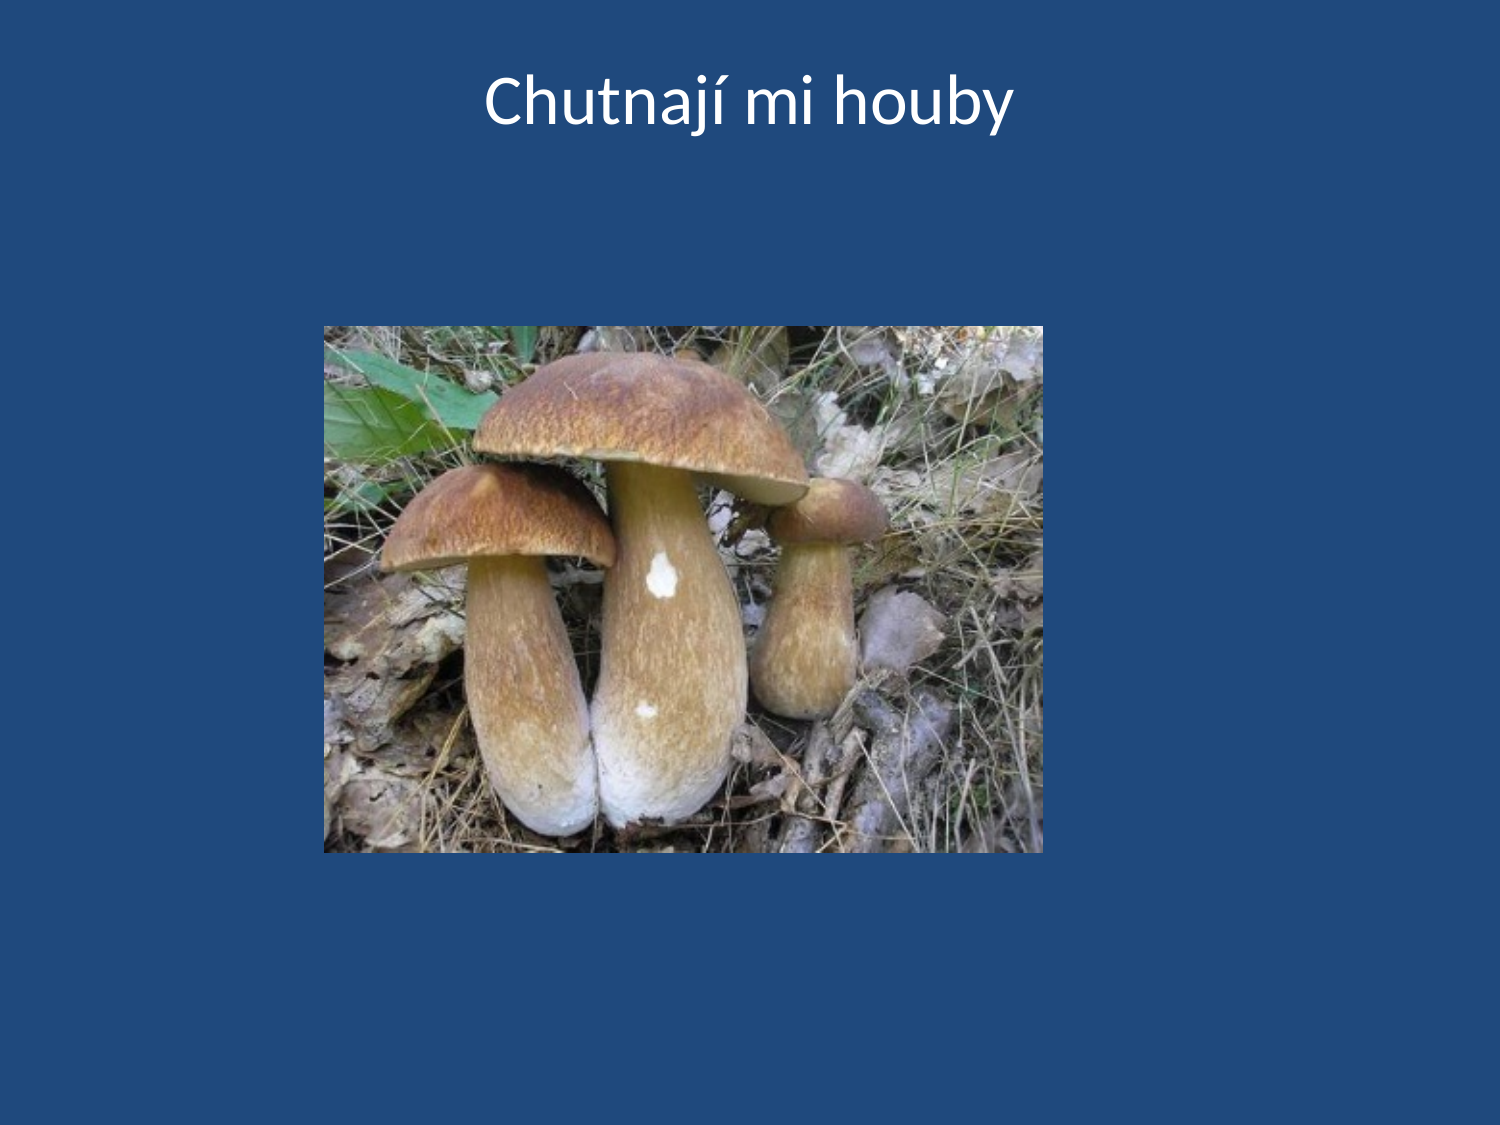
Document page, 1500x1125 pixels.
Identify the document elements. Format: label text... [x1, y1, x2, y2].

title Chutnají mi houby [75, 45, 1425, 233]
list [324, 326, 1043, 853]
